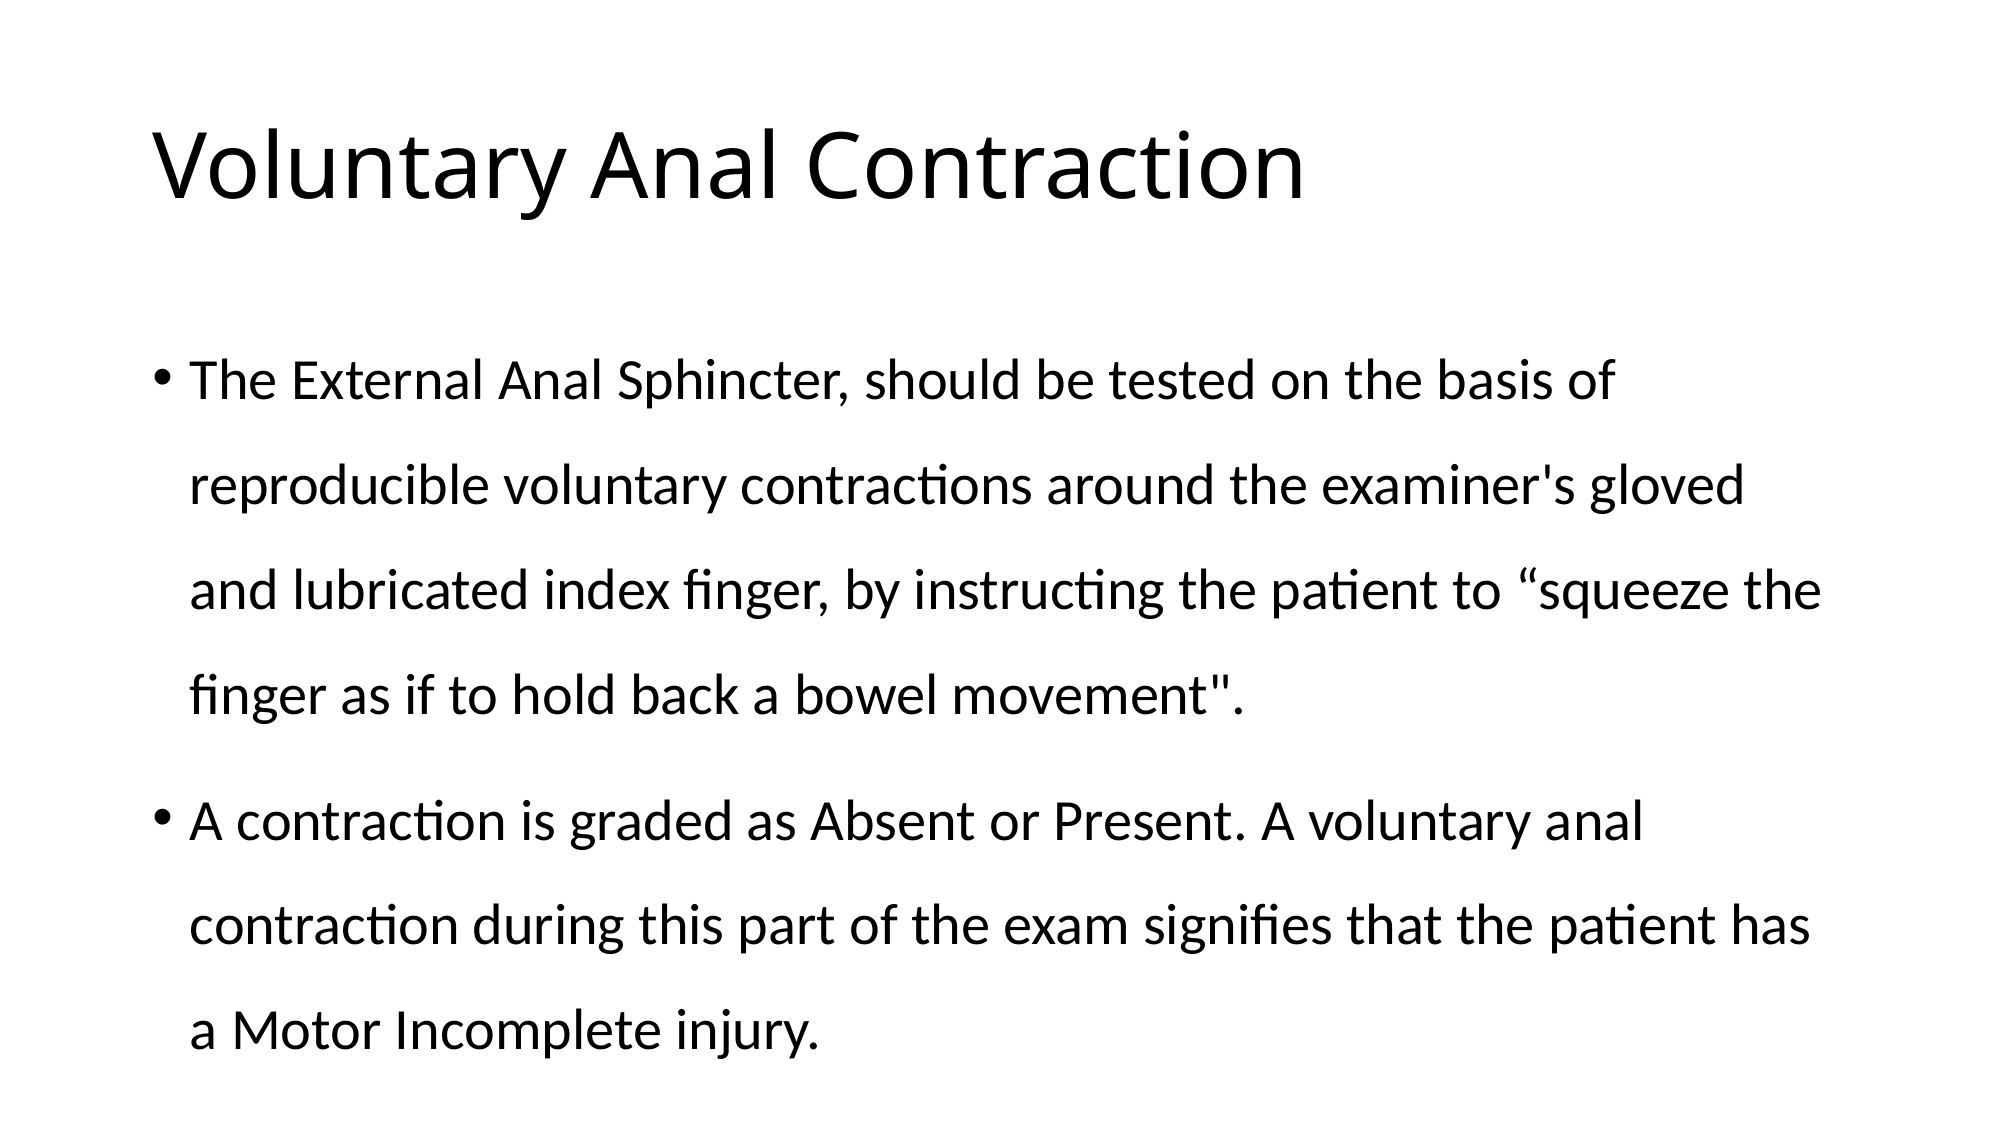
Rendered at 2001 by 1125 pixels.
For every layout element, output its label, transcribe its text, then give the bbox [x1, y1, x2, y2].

title Voluntary Anal Contraction [137, 59, 1863, 278]
list The External Anal Sphincter, should be tested on the basis of reproducible voluntary contractions around the examiner's gloved and lubricated index finger, by instructing the patient to “squeeze the finger as if to hold back a bowel movement". A contraction is graded as Absent or Present. A voluntary anal contraction during this part of the exam signifies that the patient has a Motor Incomplete injury. [137, 299, 1863, 1087]
